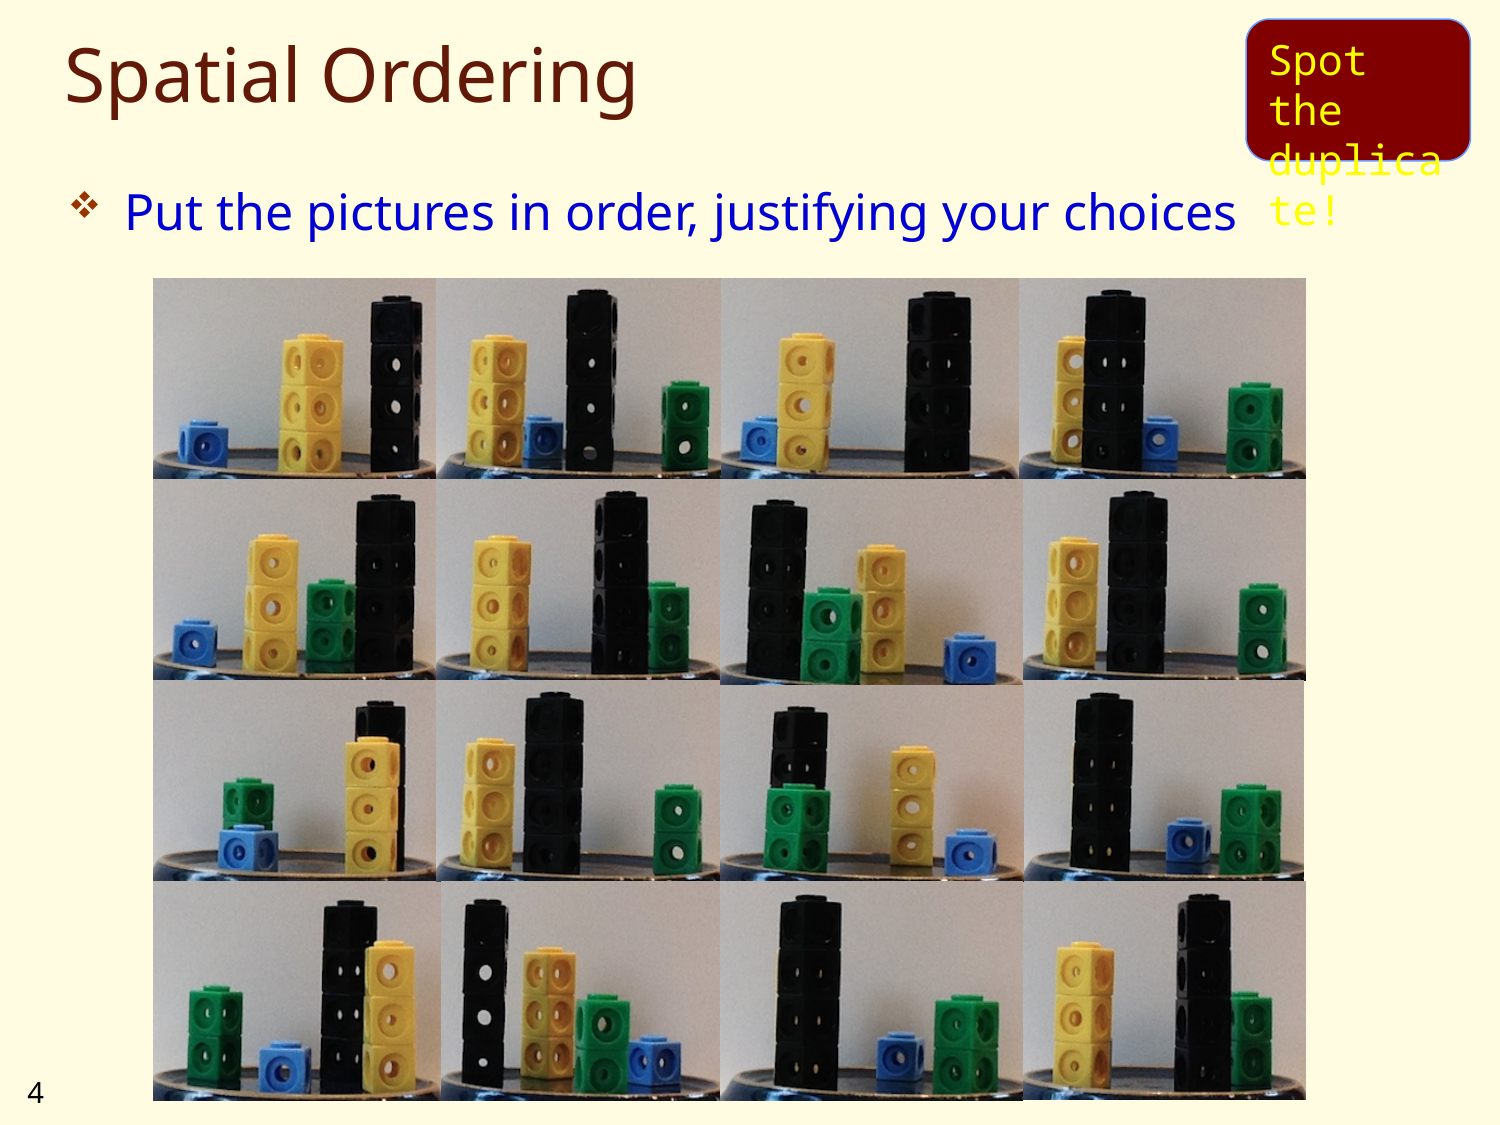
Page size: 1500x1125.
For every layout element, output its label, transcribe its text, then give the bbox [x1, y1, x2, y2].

text_box Spot the duplicate! [1246, 19, 1471, 161]
list Put the pictures in order, justifying your choices [52, 172, 1436, 268]
title Spatial Ordering [49, 24, 1254, 126]
picture [152, 278, 1306, 1101]
